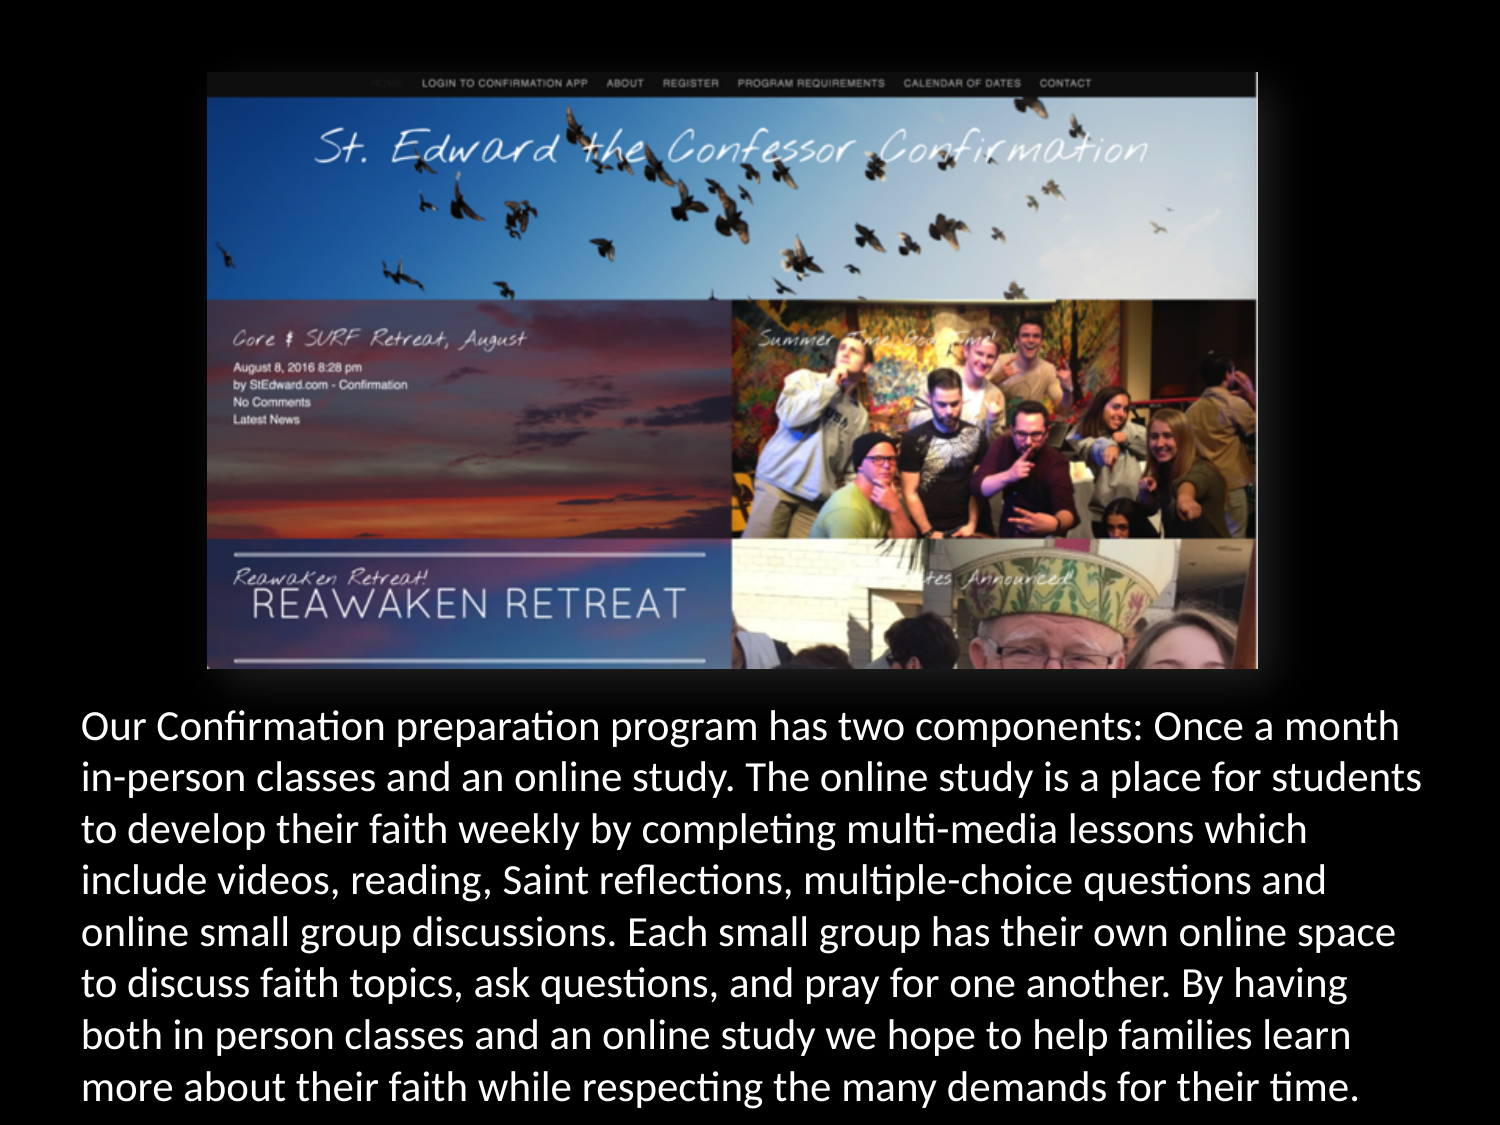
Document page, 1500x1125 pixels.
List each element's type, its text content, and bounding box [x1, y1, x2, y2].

picture [207, 72, 1258, 669]
list Our Confirmation preparation program has two components: Once a month in-person classes and an online study. The online study is a place for students to develop their faith weekly by completing multi-media lessons which include videos, reading, Saint reflections, multiple-choice questions and online small group discussions. Each small group has their own online space to discuss faith topics, ask questions, and pray for one another. By having both in person classes and an online study we hope to help families learn more about their faith while respecting the many demands for their time. [65, 689, 1457, 1125]
